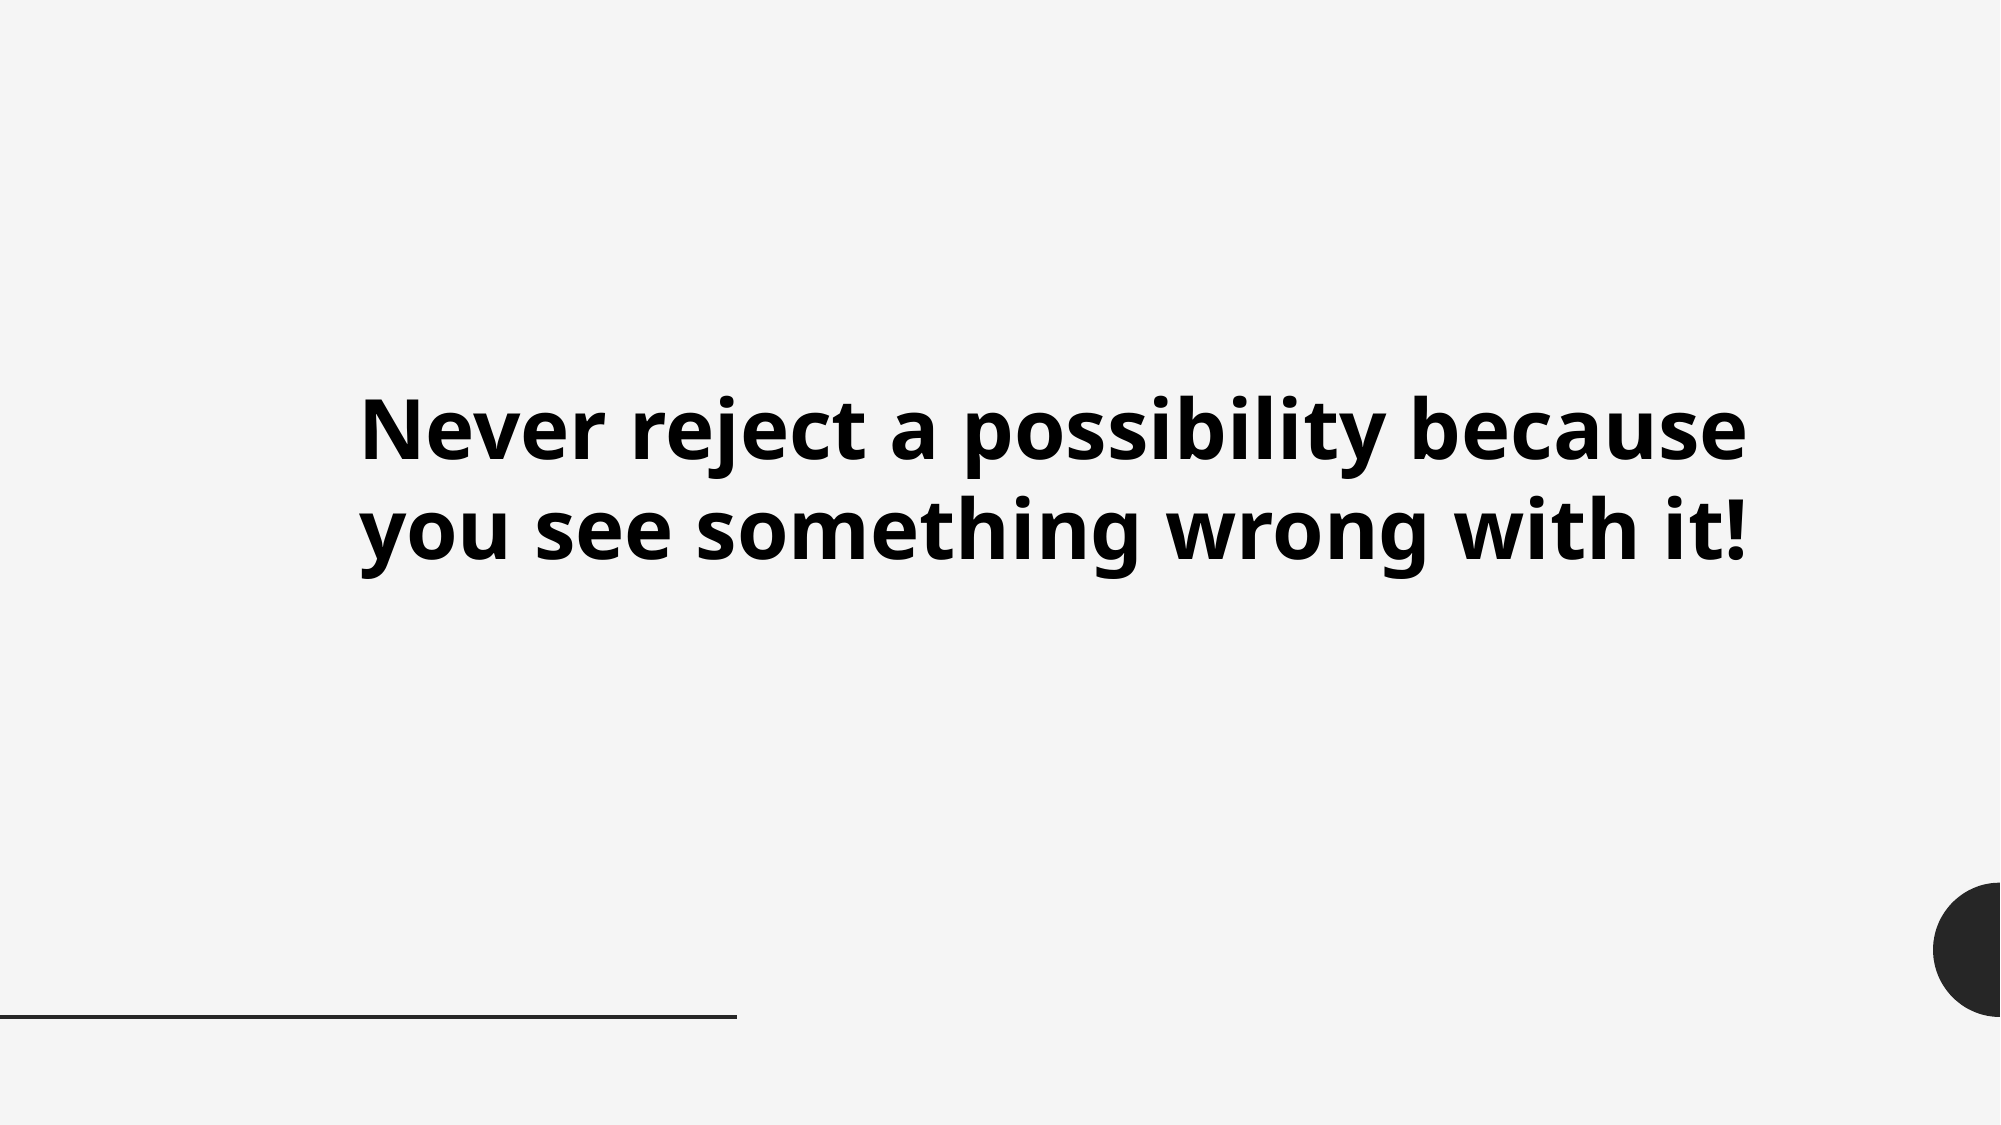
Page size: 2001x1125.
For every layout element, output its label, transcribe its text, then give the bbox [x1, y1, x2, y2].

text_box Never reject a possibility because you see something wrong with it! [271, 368, 1837, 584]
